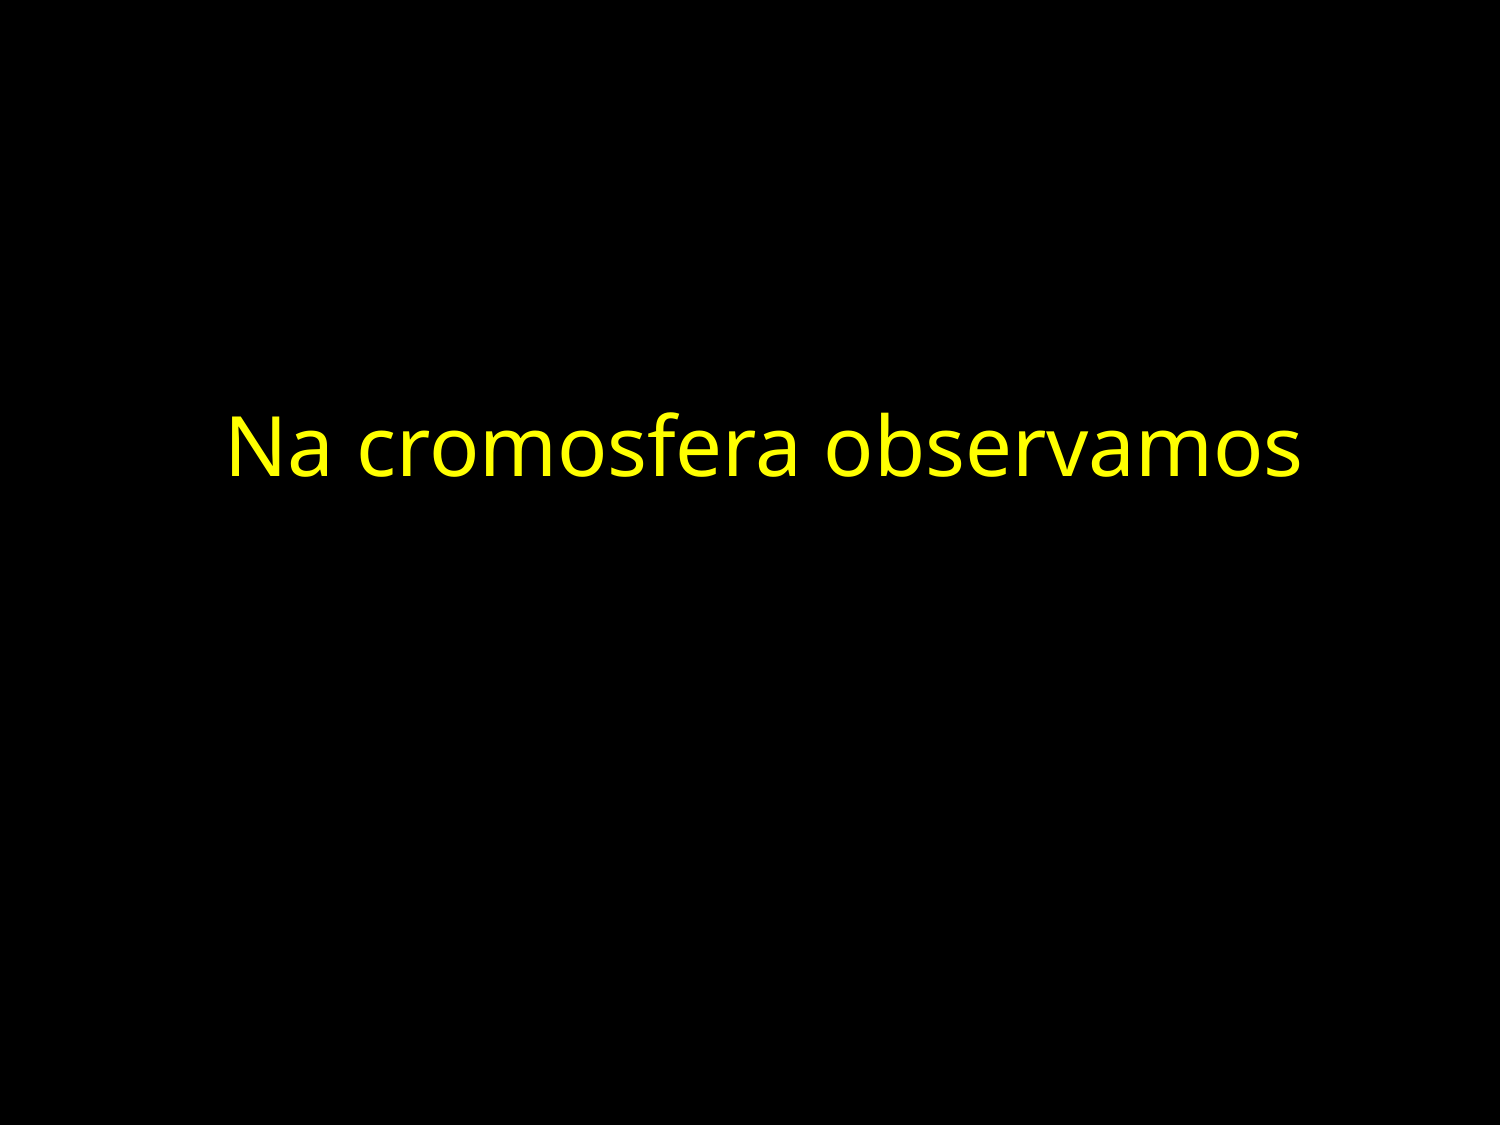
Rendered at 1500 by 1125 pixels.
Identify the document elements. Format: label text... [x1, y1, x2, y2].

subtitle Na cromosfera observamos [29, 385, 1500, 717]
